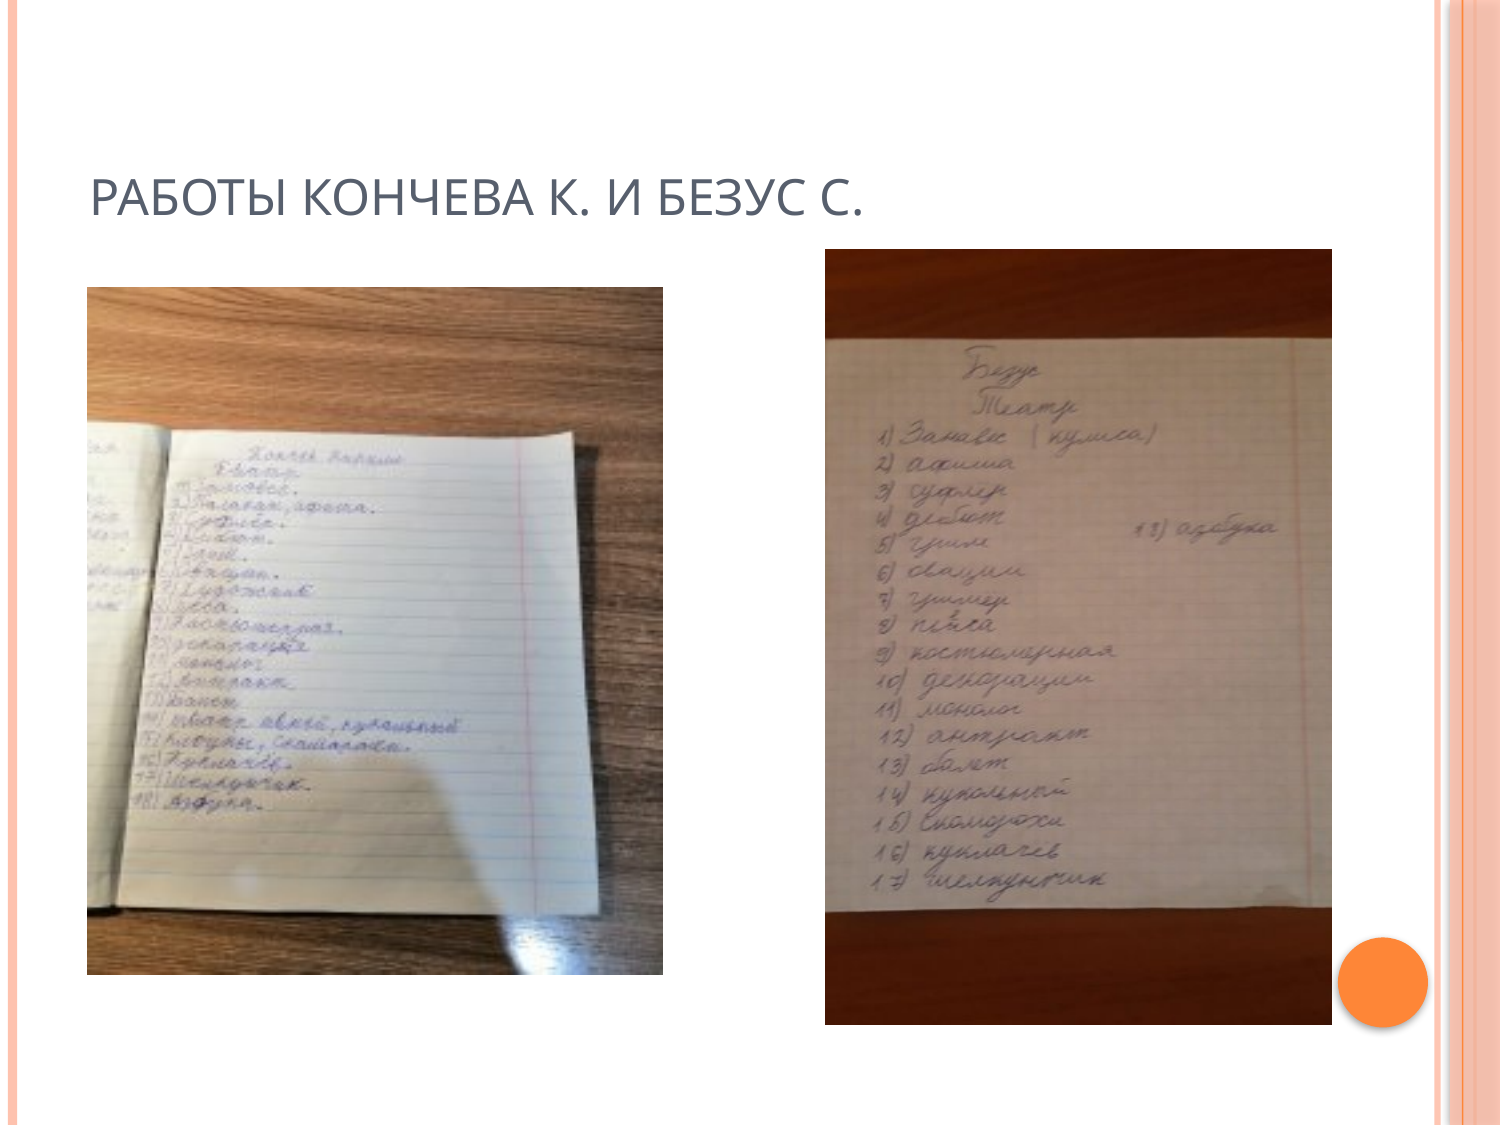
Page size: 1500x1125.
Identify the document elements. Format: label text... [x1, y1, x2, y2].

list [86, 286, 664, 976]
title Работы Кончева К. и Безус С. [75, 45, 1300, 233]
picture [824, 249, 1332, 1026]
